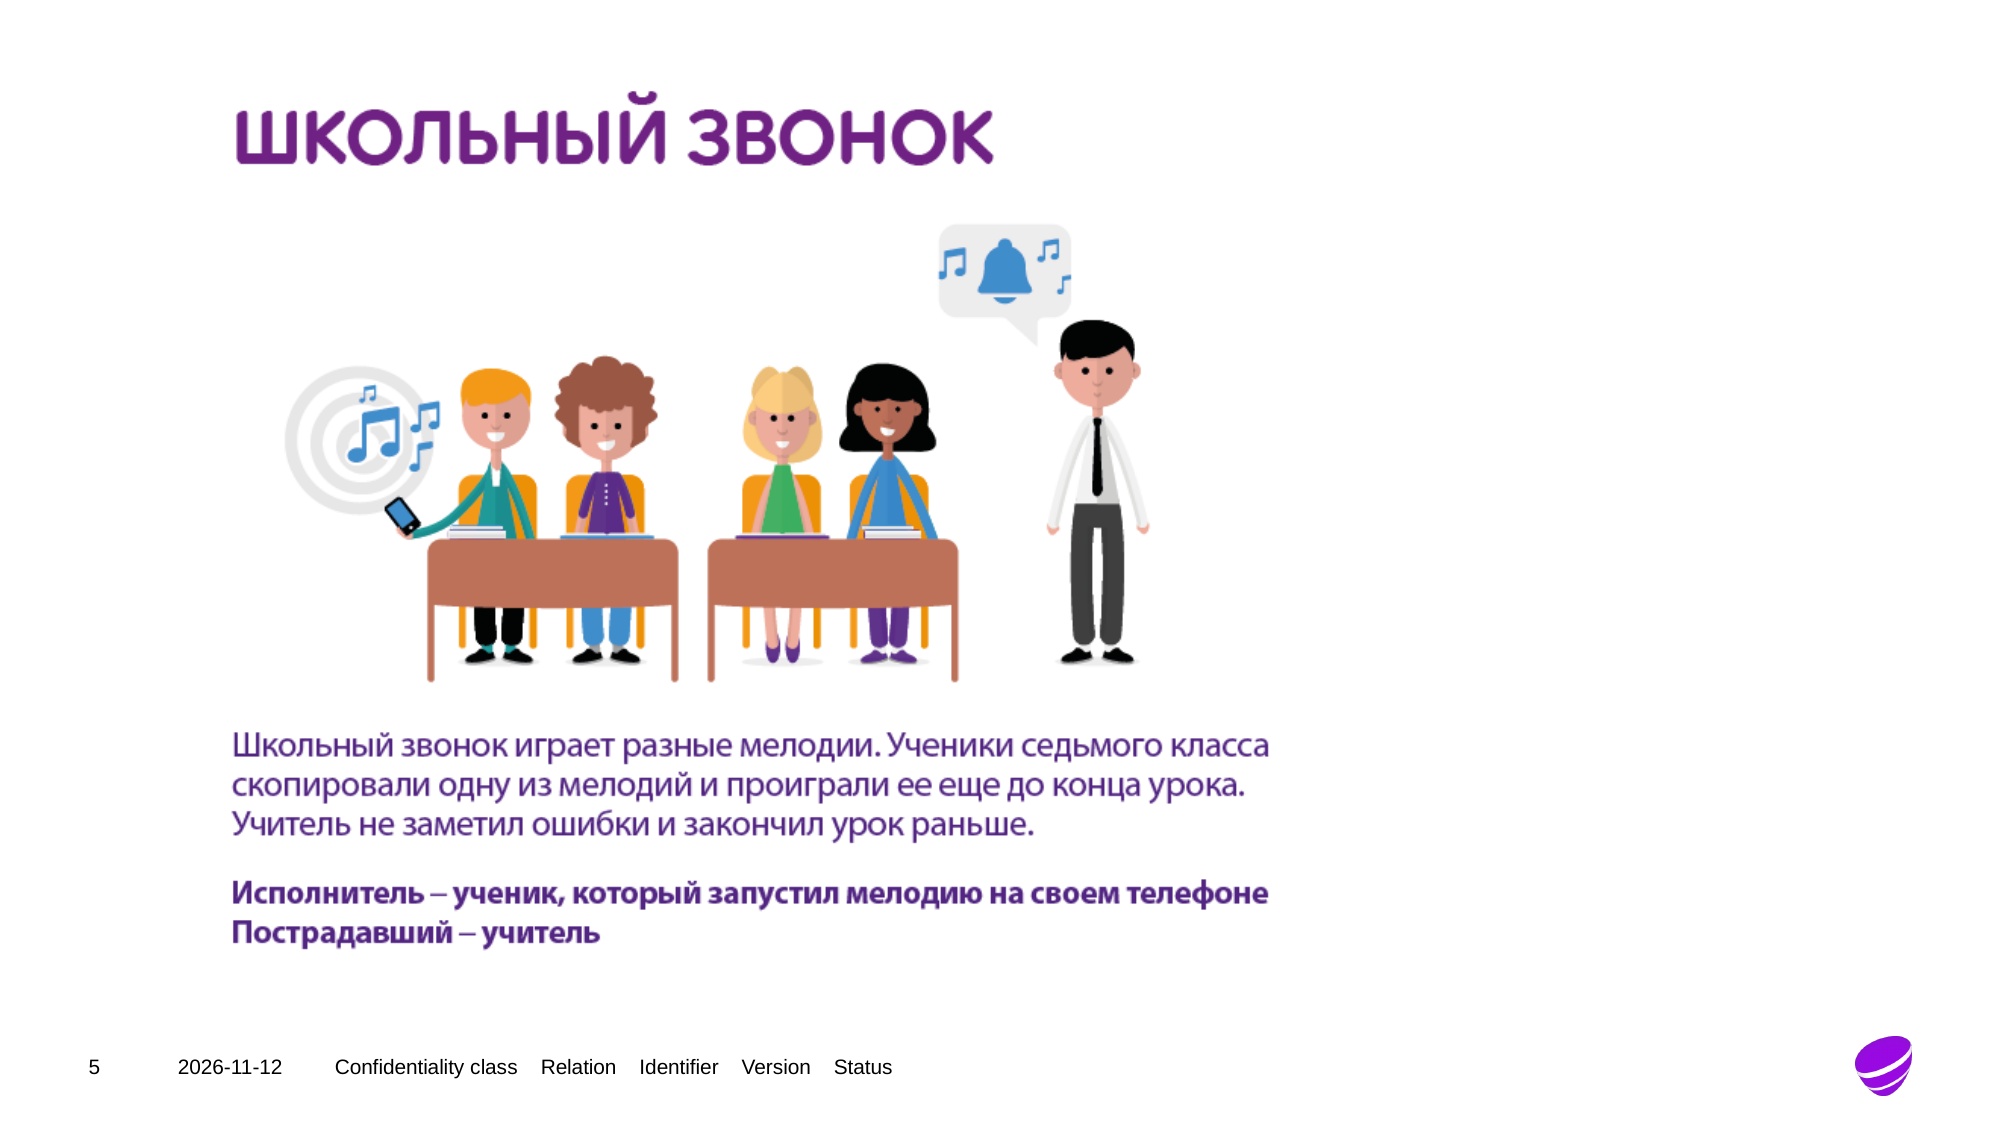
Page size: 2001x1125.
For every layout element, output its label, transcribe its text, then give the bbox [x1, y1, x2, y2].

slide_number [177, 1053, 314, 1079]
slide_number 5 [88, 1053, 160, 1079]
footer Confidentiality class Relation Identifier Version Status [334, 1053, 1817, 1079]
picture [1855, 1036, 1912, 1096]
picture [88, 0, 1435, 1016]
